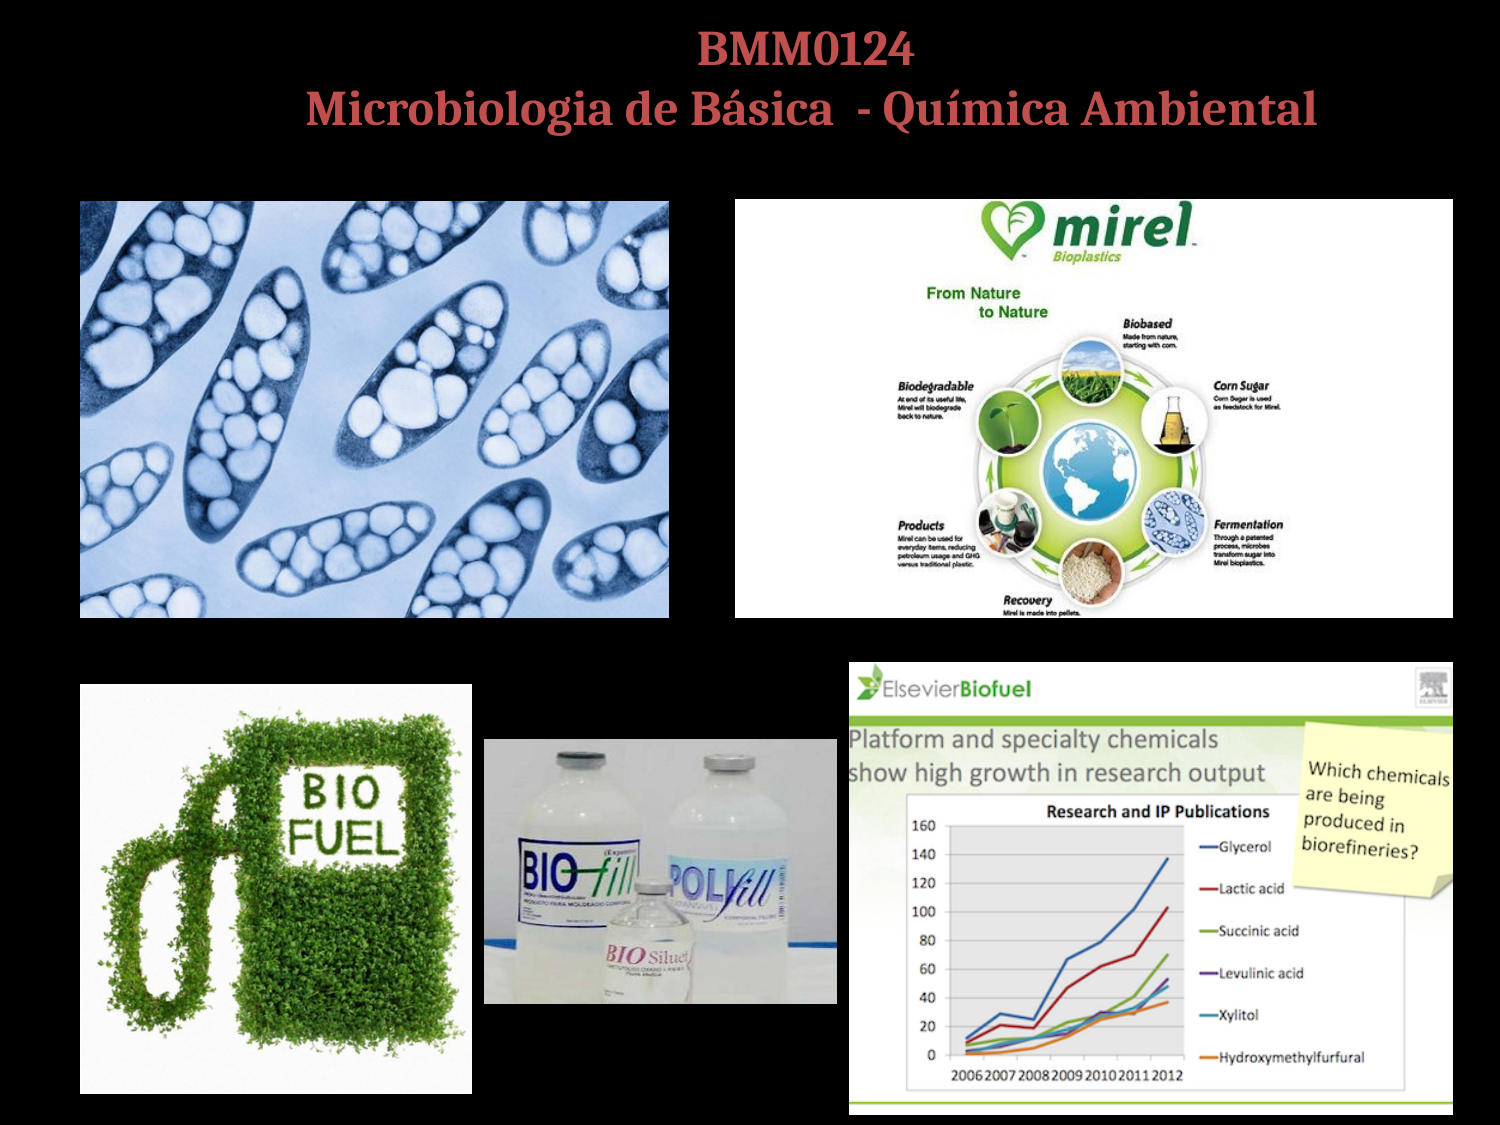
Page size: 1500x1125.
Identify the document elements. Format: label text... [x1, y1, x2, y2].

text_box BMM0124 Microbiologia de Básica - Química Ambiental [241, 8, 1382, 144]
picture [80, 201, 669, 618]
picture [735, 198, 1453, 618]
picture [848, 662, 1453, 1115]
picture [80, 684, 472, 1094]
picture [483, 738, 837, 1004]
